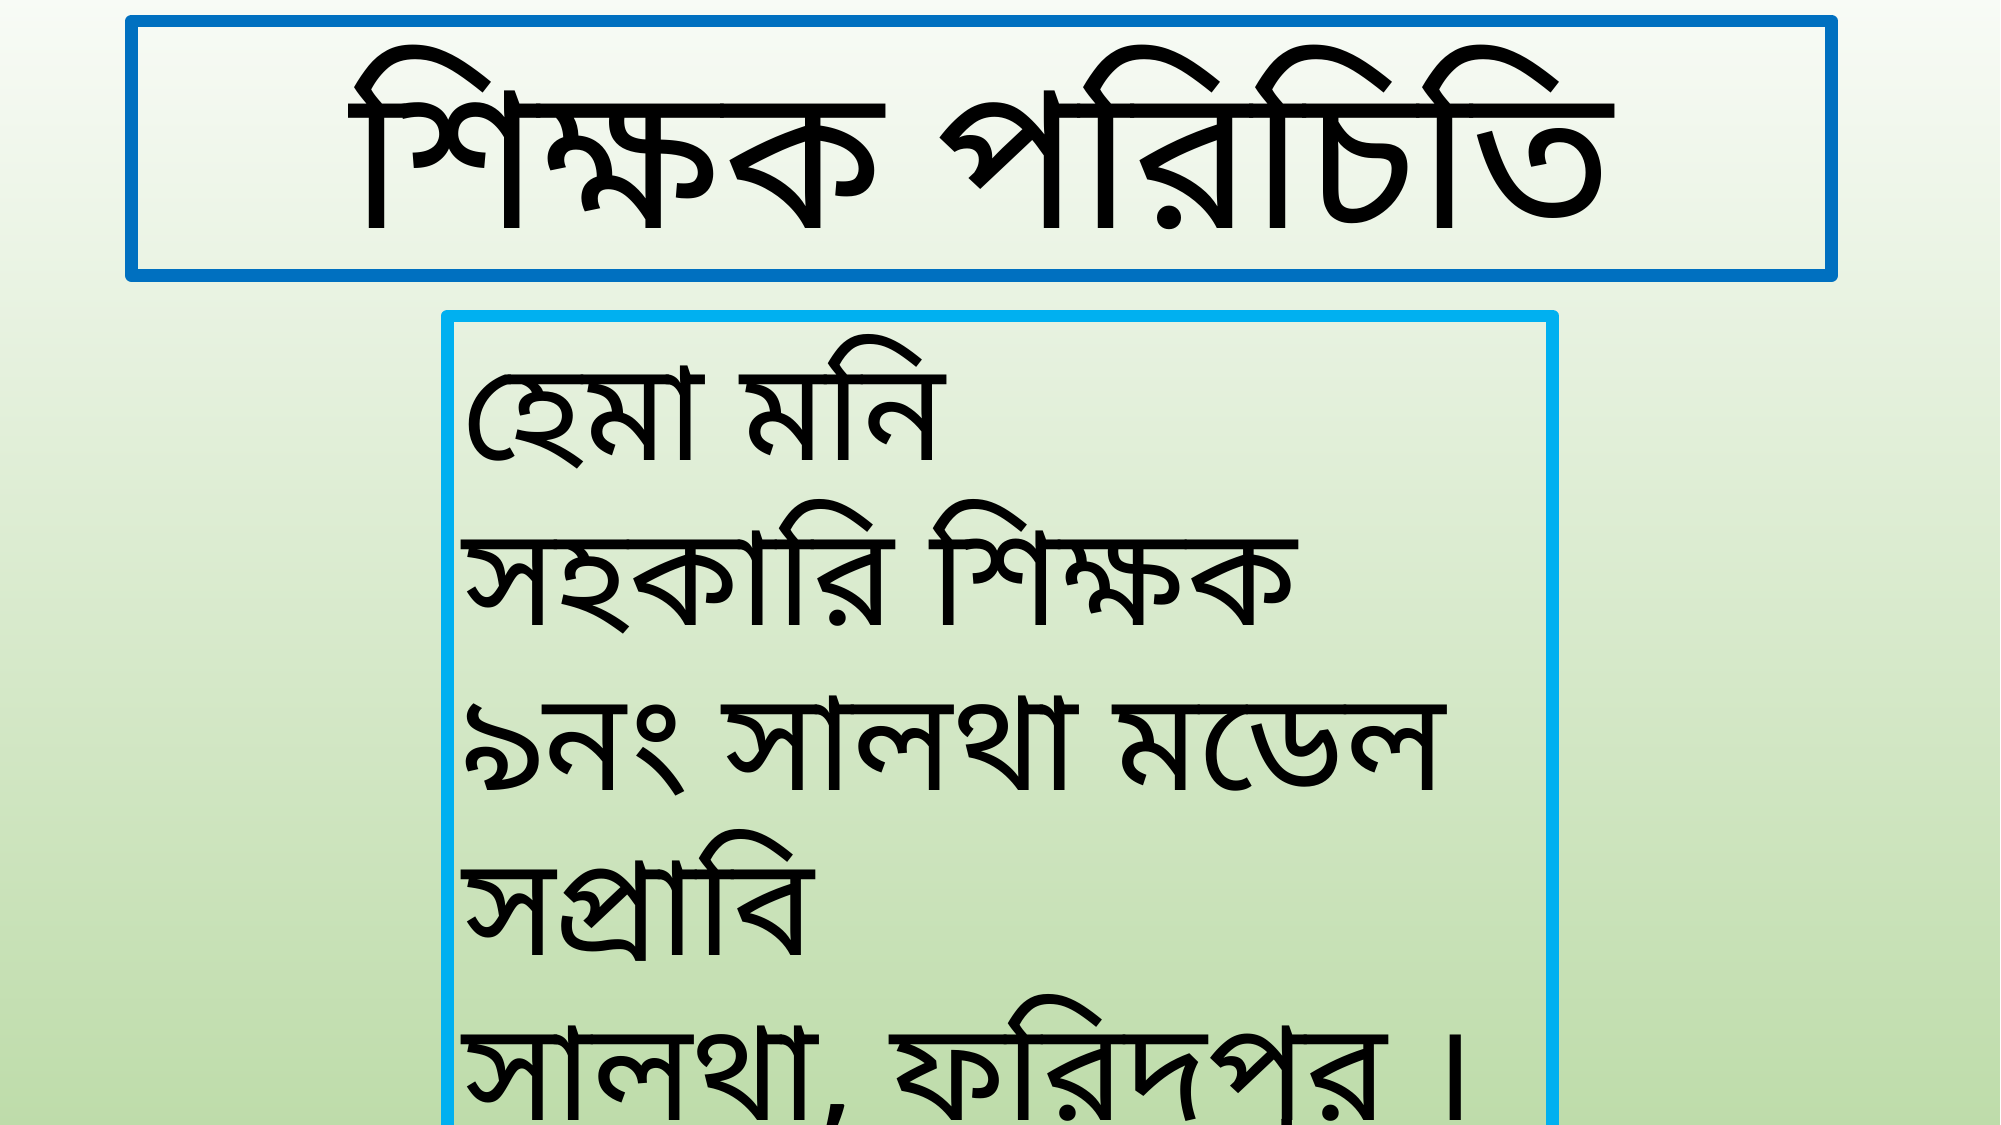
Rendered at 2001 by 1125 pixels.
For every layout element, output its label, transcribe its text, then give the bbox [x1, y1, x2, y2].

text_box শিক্ষক পরিচিতি [131, 20, 1832, 276]
text_box হেমা মনি সহকারি শিক্ষক ৯নং সালথা মডেল সপ্রাবি সালথা, ফরিদপুর । [447, 315, 1553, 1125]
